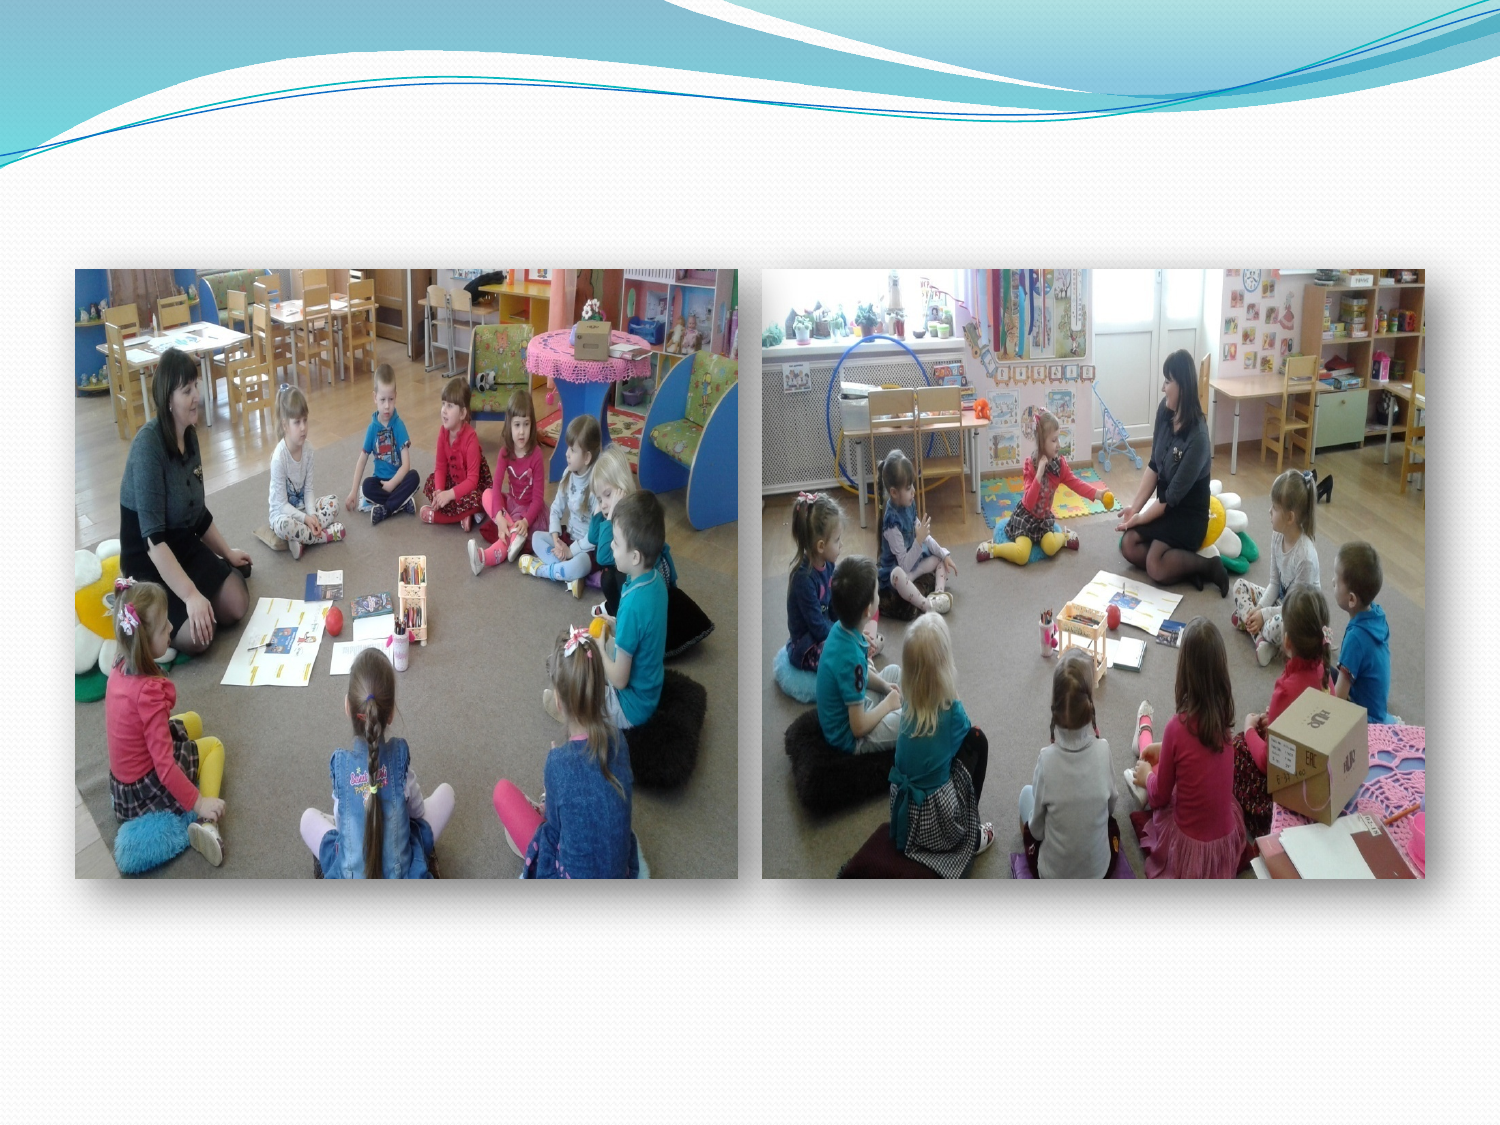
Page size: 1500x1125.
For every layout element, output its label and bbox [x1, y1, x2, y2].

list [74, 269, 738, 880]
list [762, 269, 1426, 880]
